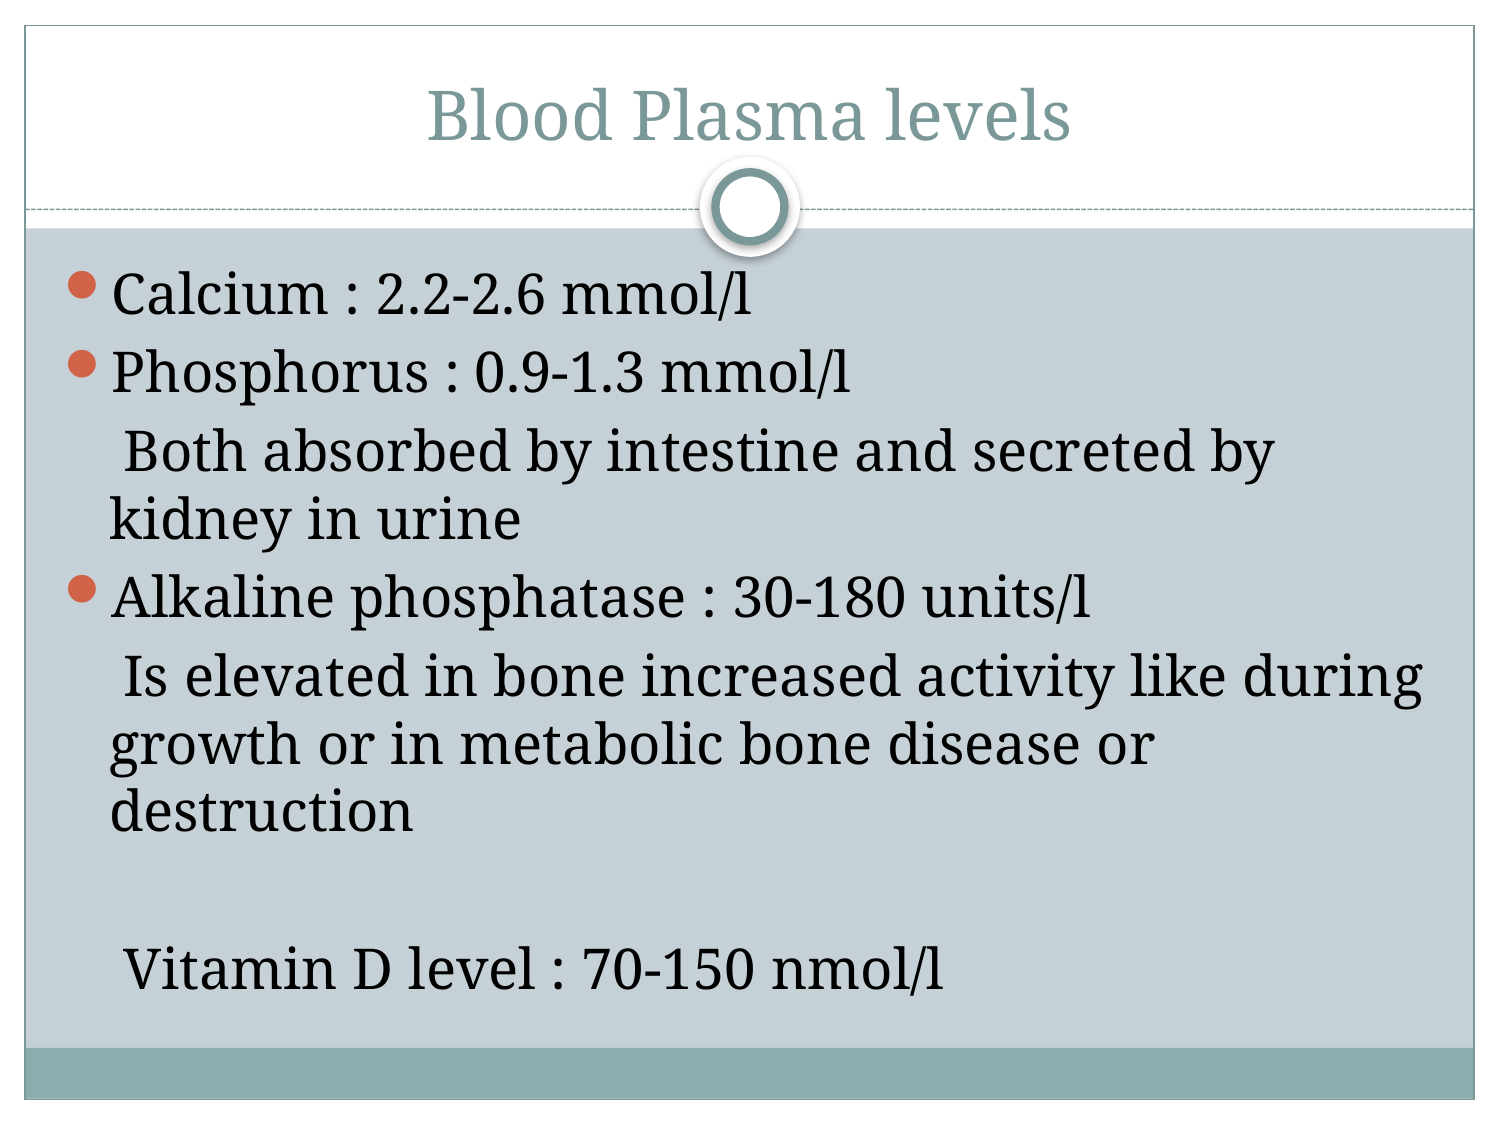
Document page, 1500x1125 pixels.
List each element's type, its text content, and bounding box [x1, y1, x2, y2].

list Calcium : 2.2-2.6 mmol/l Phosphorus : 0.9-1.3 mmol/l Both absorbed by intestine and secreted by kidney in urine Alkaline phosphatase : 30-180 units/l Is elevated in bone increased activity like during growth or in metabolic bone disease or destruction Vitamin D level : 70-150 nmol/l [49, 250, 1445, 1001]
title Blood Plasma levels [49, 37, 1450, 162]
